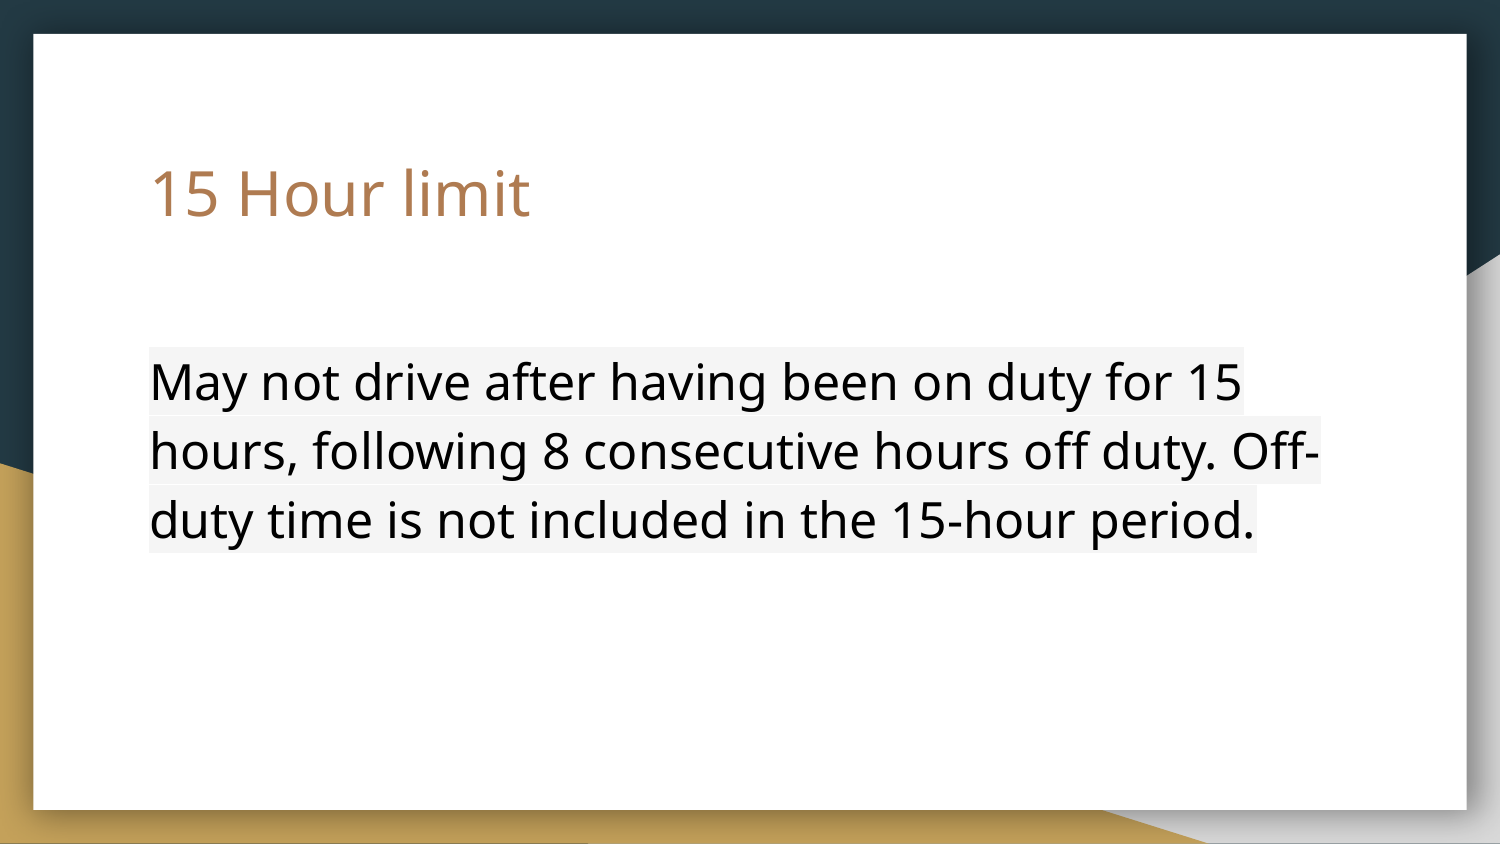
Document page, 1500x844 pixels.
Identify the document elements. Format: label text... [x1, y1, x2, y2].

title 15 Hour limit [134, 138, 1366, 296]
list May not drive after having been on duty for 15 hours, following 8 consecutive hours off duty. Off-duty time is not included in the 15-hour period. [134, 326, 1366, 729]
